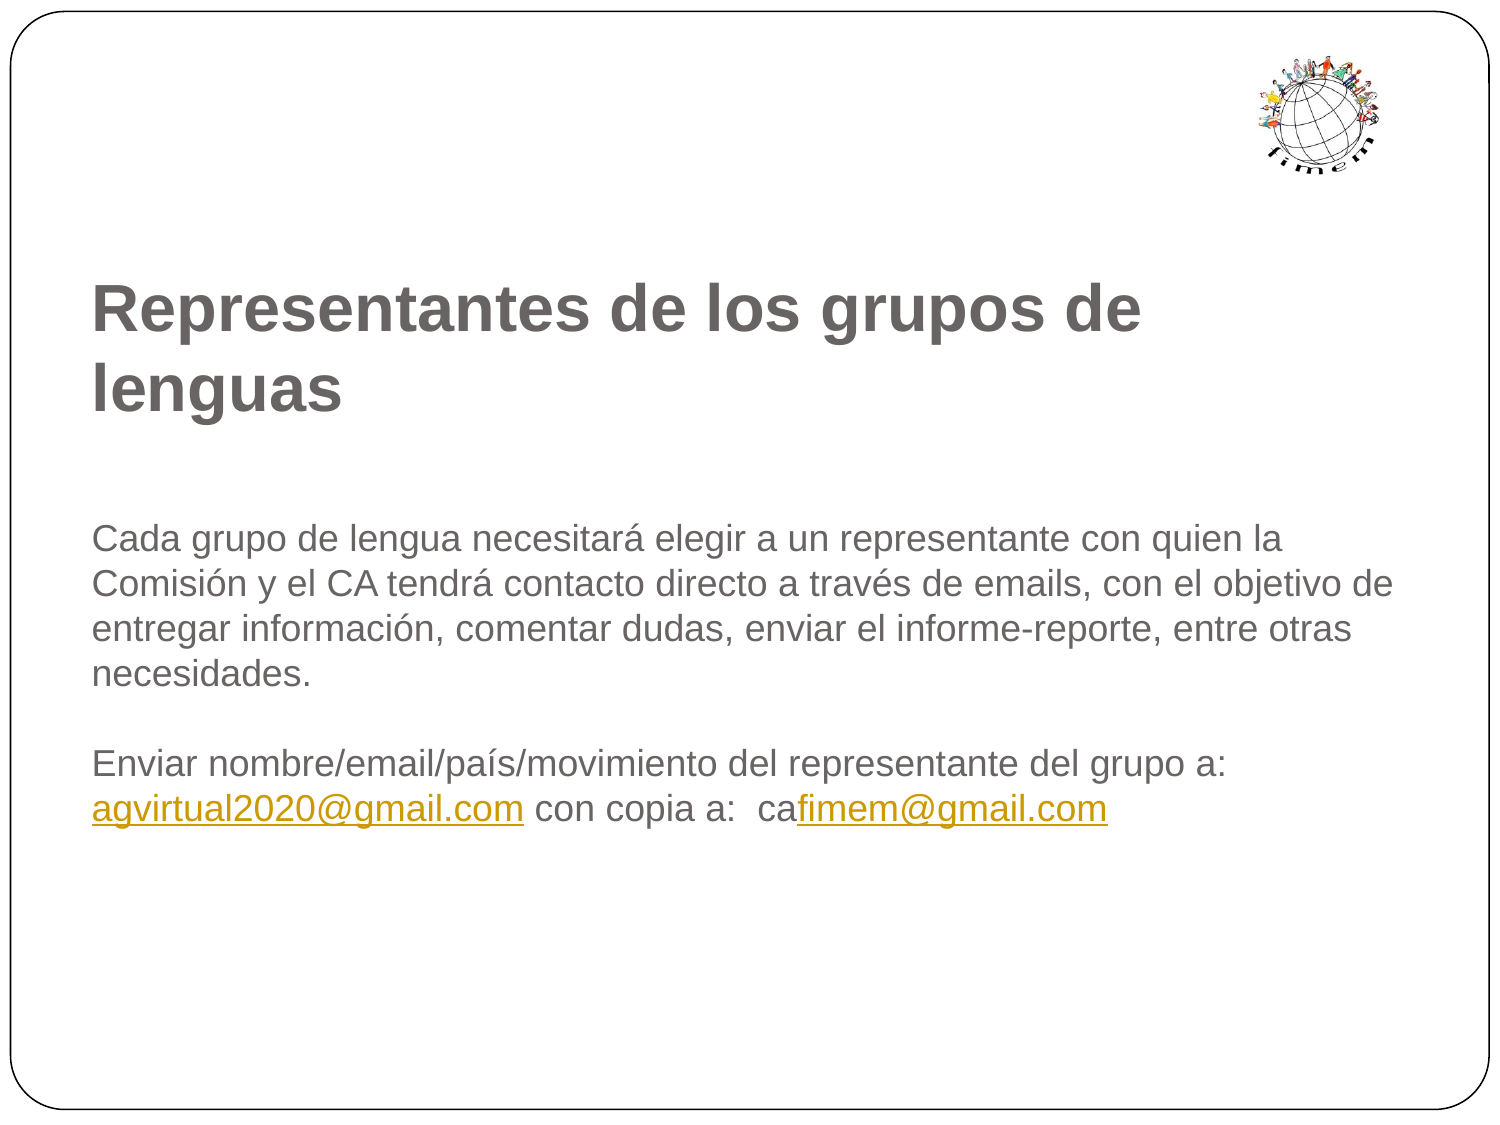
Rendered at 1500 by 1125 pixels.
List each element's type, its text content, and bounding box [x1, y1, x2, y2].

title Representantes de los grupos de lenguas Cada grupo de lengua necesitará elegir a un representante con quien la Comisión y el CA tendrá contacto directo a través de emails, con el objetivo de entregar información, comentar dudas, enviar el informe-reporte, entre otras necesidades. Enviar nombre/email/país/movimiento del representante del grupo a: agvirtual2020@gmail.com con copia a: cafimem@gmail.com [76, 656, 1427, 845]
picture [1257, 54, 1379, 176]
